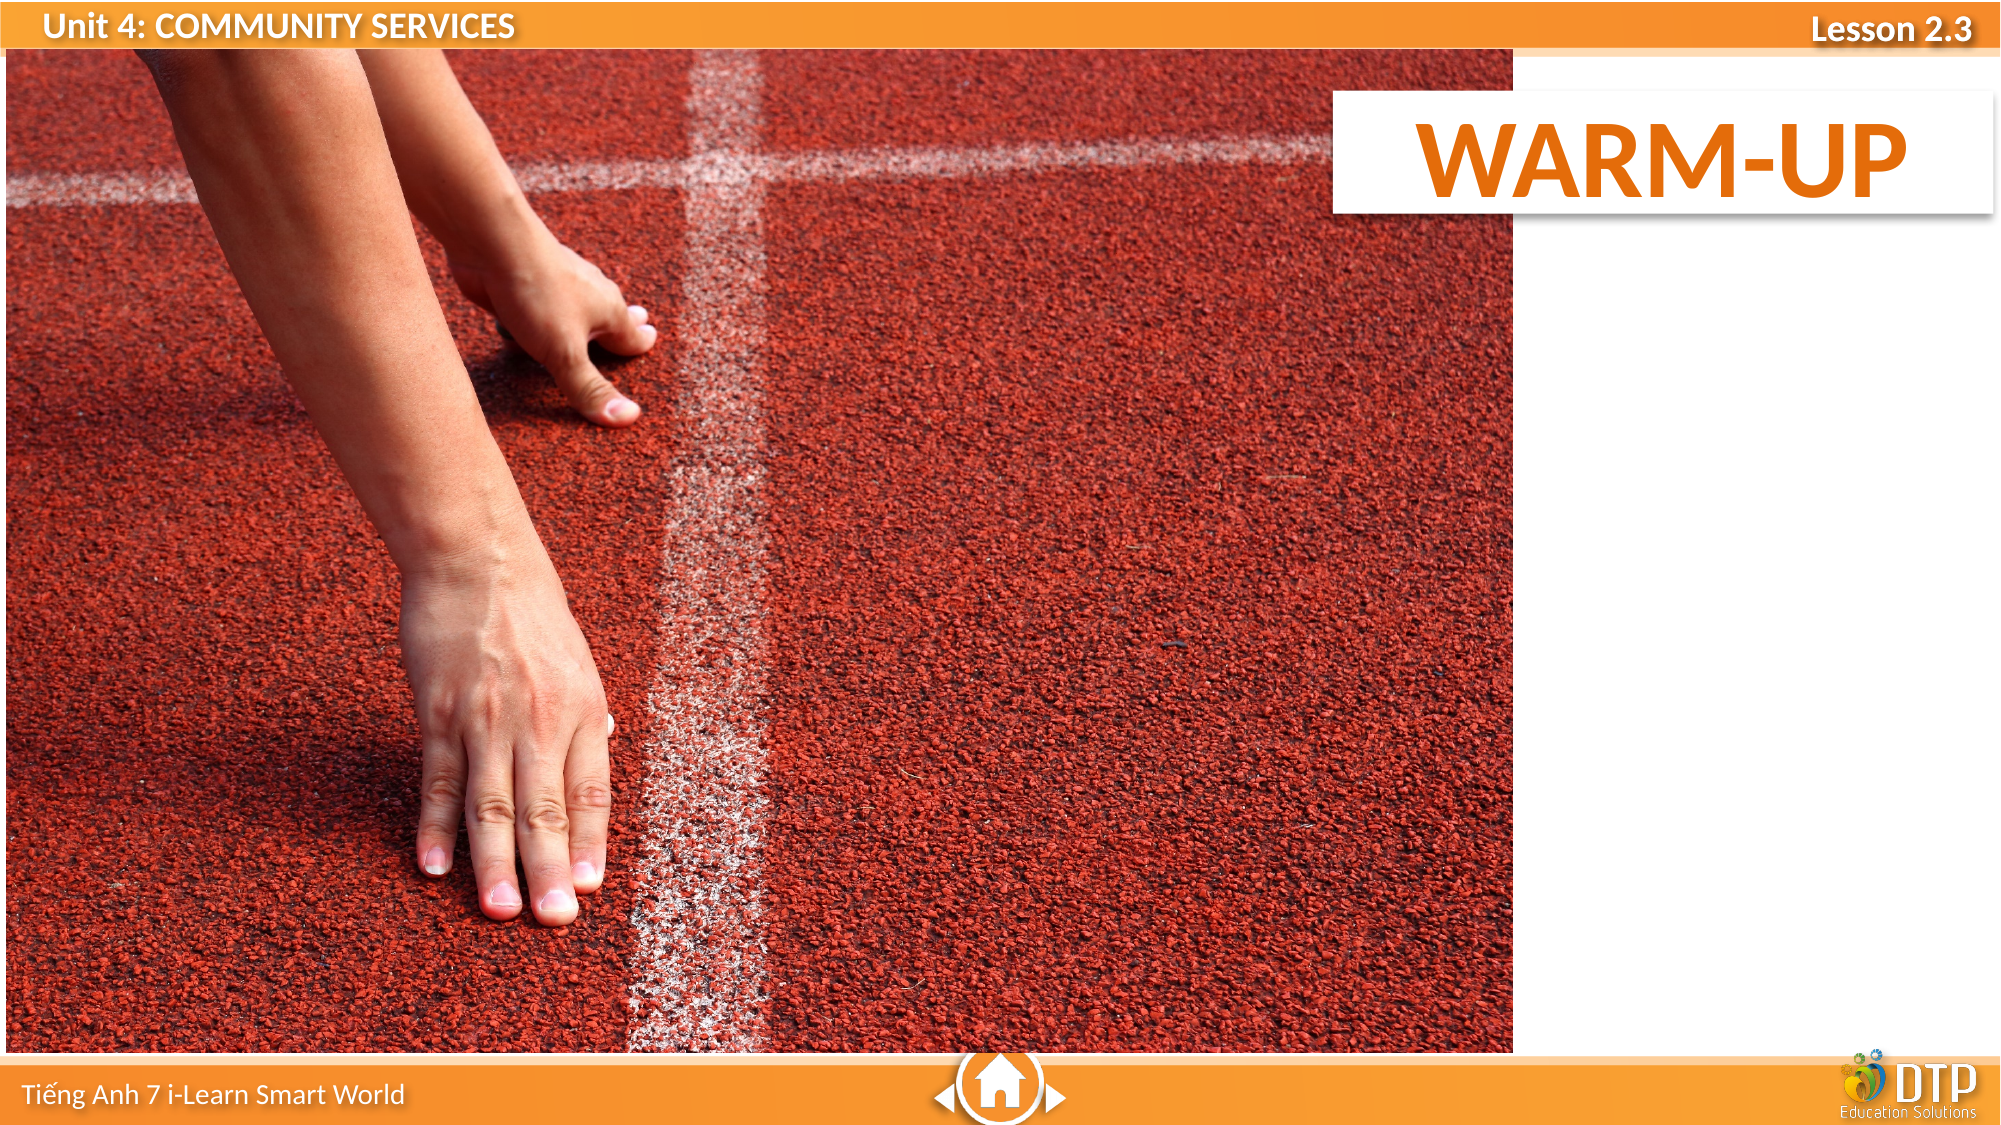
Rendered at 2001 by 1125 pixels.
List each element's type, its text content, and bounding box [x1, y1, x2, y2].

picture [0, 2, 2001, 1125]
text_box WARM-UP [1516, 90, 1994, 214]
